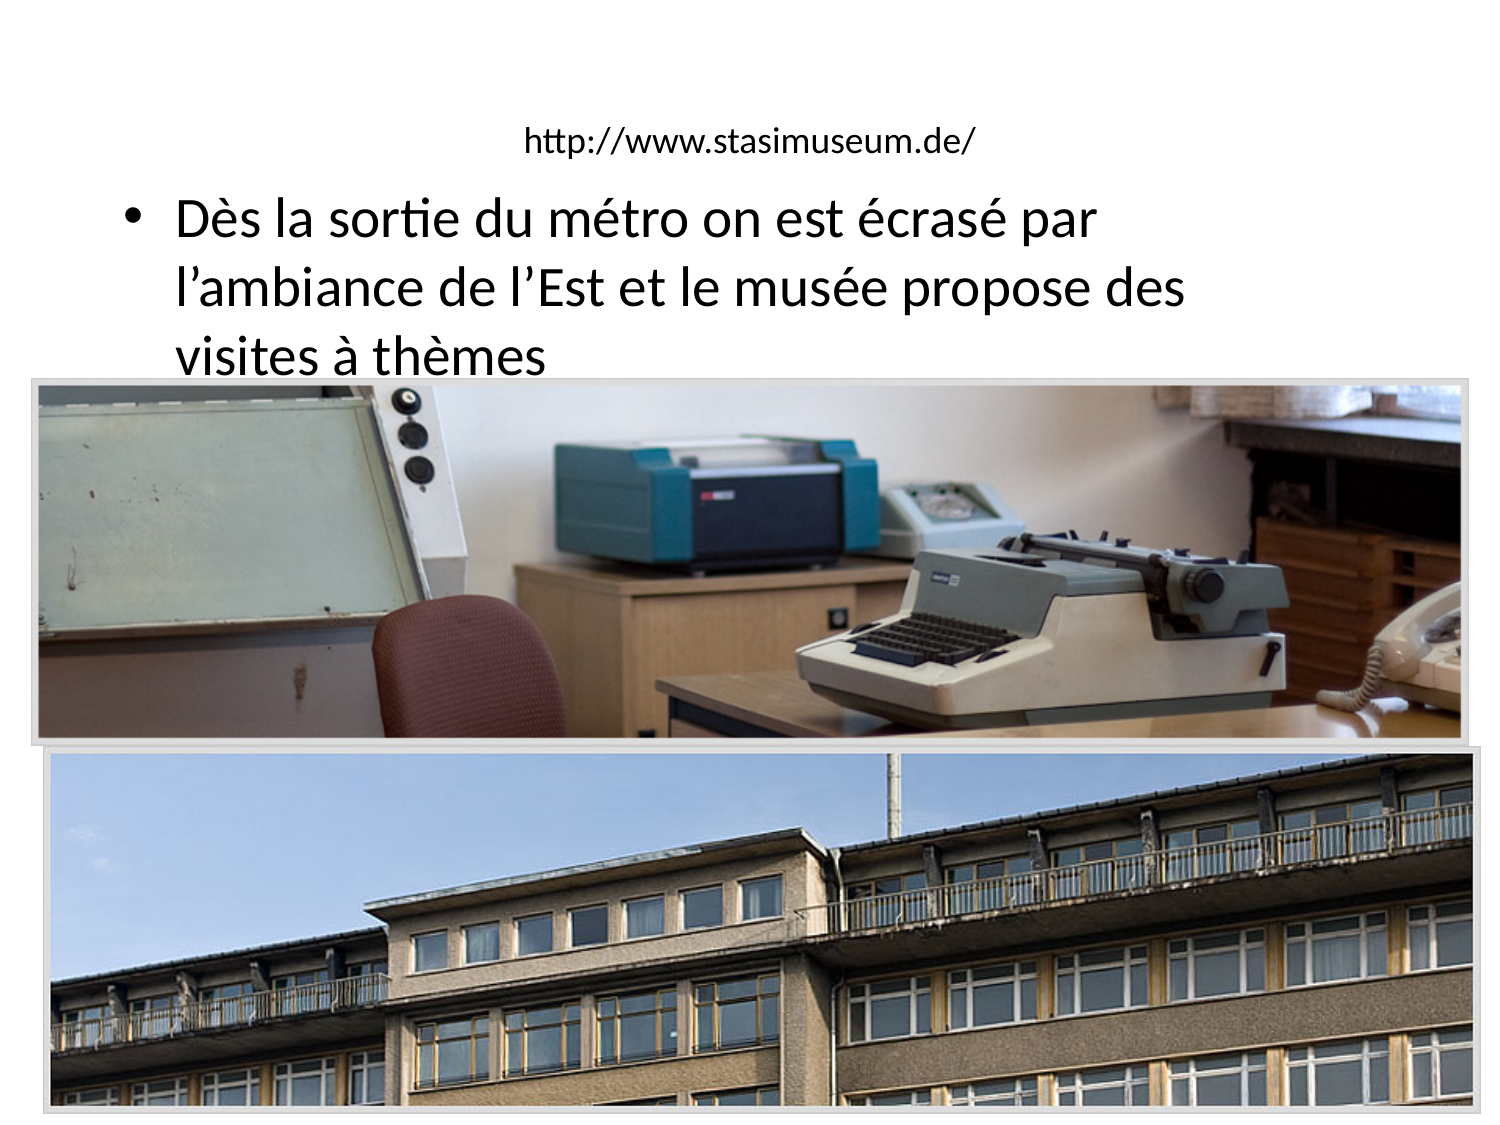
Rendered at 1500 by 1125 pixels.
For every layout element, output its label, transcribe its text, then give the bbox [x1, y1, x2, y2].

title http://www.stasimuseum.de/ [75, 45, 1425, 233]
picture [30, 378, 1481, 1114]
list Dès la sortie du métro on est écrasé par l’ambiance de l’Est et le musée propose des visites à thèmes [108, 172, 1334, 377]
